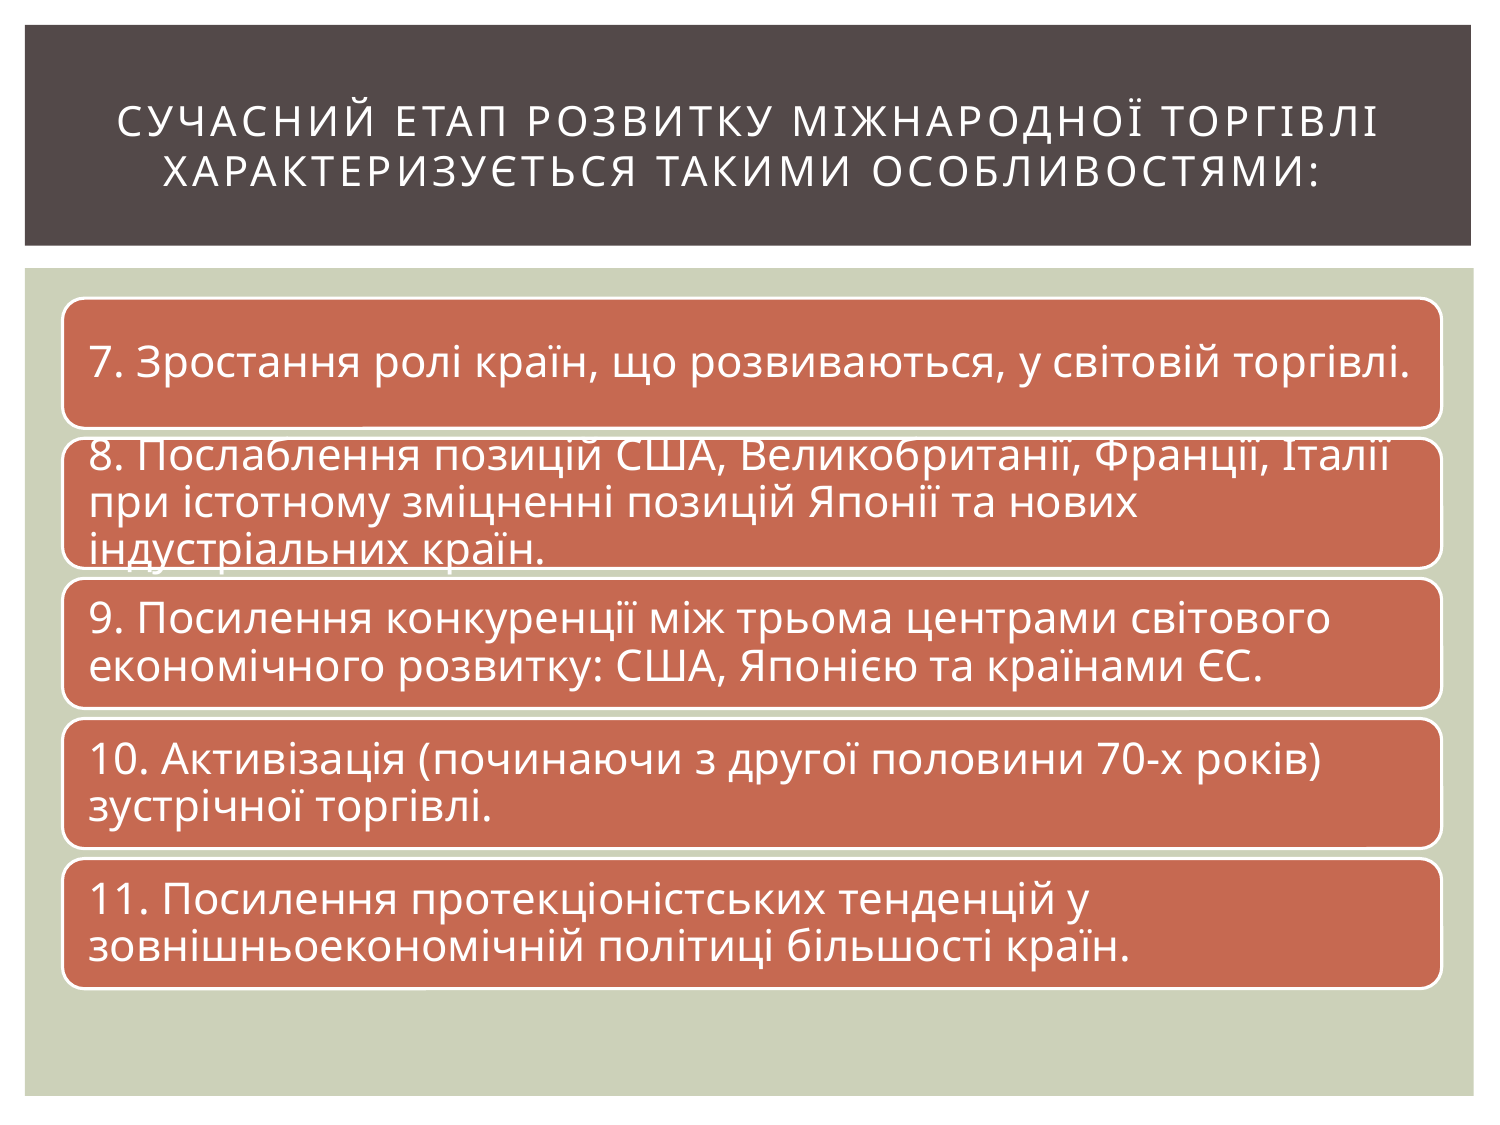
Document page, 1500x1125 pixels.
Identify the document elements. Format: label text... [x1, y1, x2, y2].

title Сучасний етап розвитку міжнародної торгівлі характеризується такими особливостями: [62, 58, 1438, 232]
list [62, 281, 1442, 1006]
